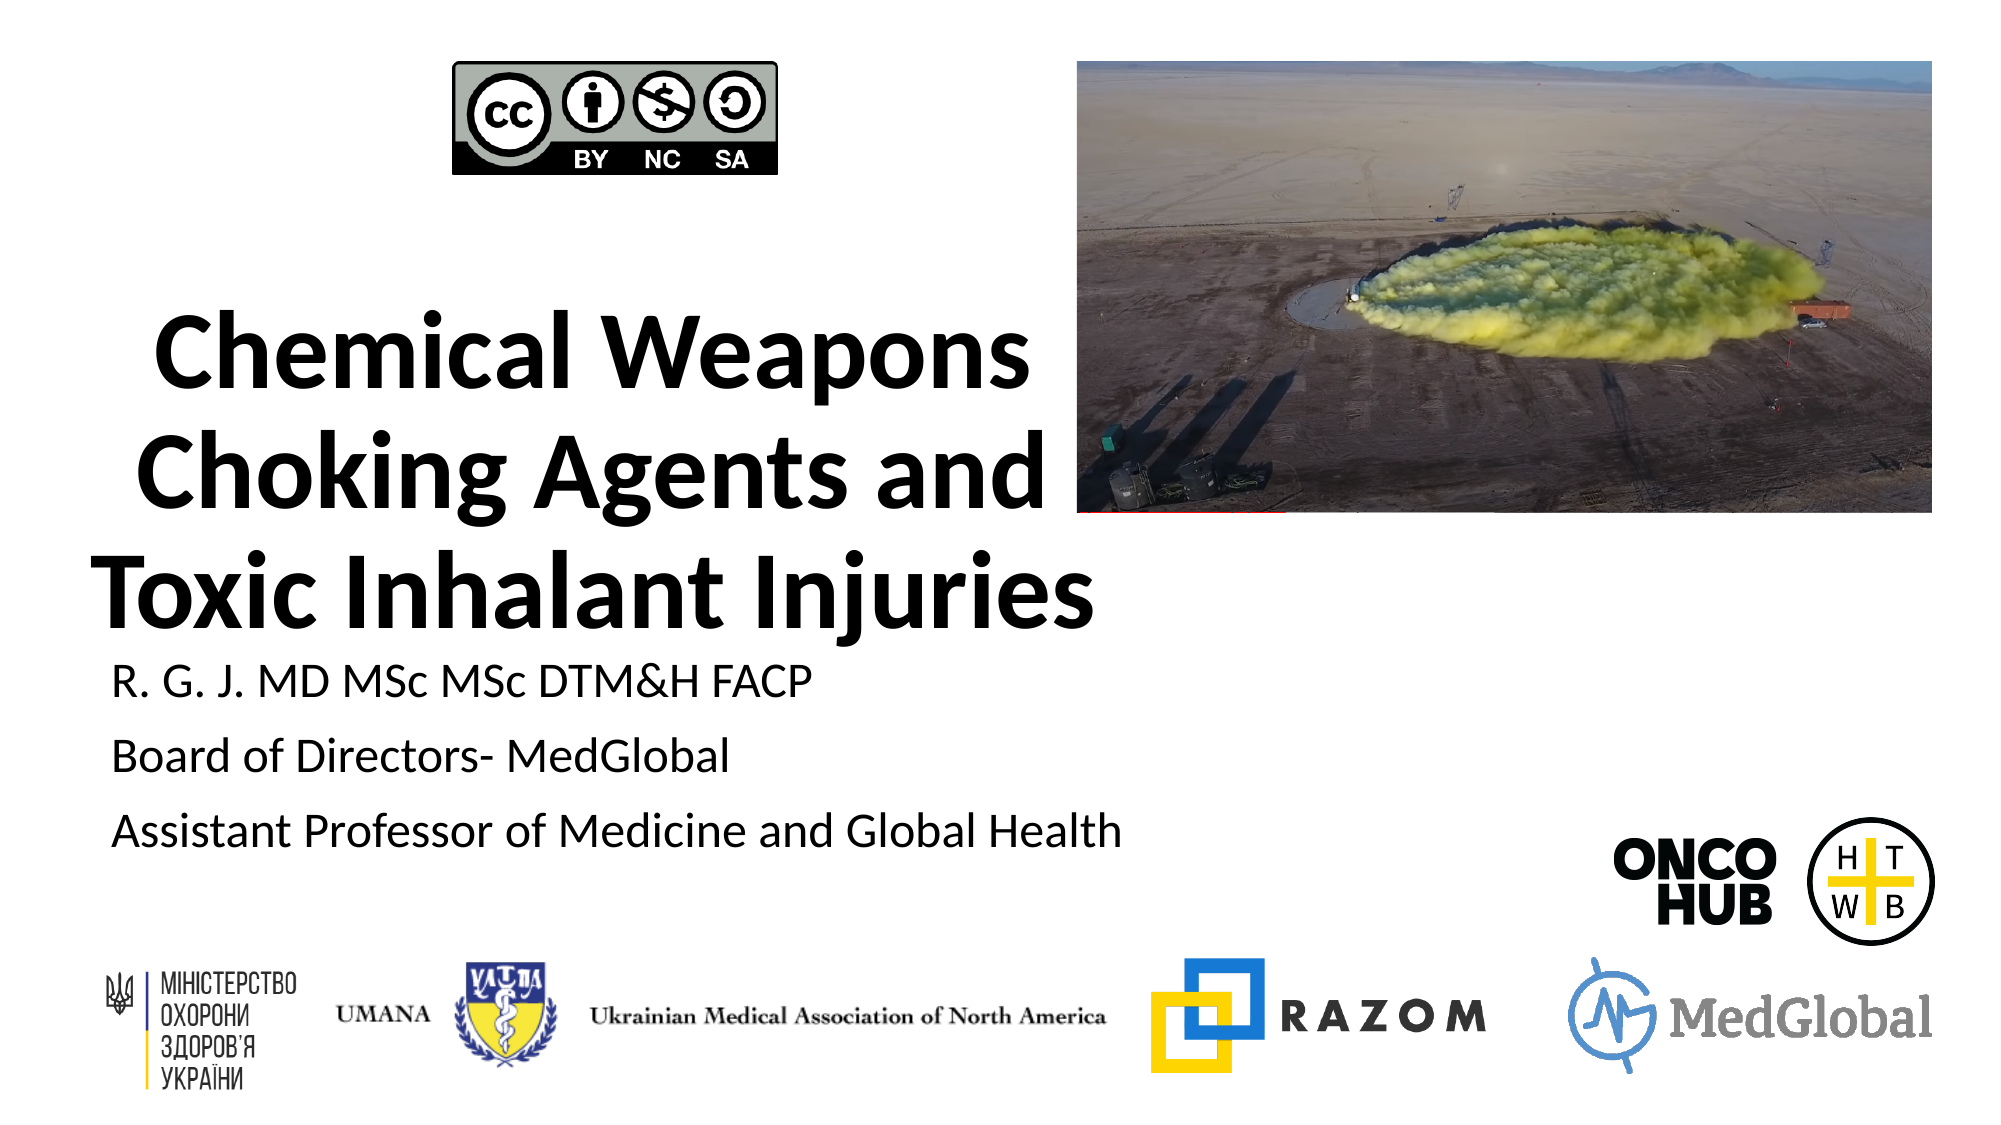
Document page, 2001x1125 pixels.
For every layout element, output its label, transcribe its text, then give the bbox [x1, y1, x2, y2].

subtitle R. G. J. MD MSc MSc DTM&H FACP Board of Directors- MedGlobal Assistant Professor of Medicine and Global Health [96, 647, 1596, 919]
picture [452, 61, 778, 175]
title Chemical Weapons Choking Agents and Toxic Inhalant Injuries [74, 268, 1113, 661]
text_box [95, 954, 1932, 1113]
picture [1076, 61, 1932, 513]
picture [1597, 808, 1944, 955]
